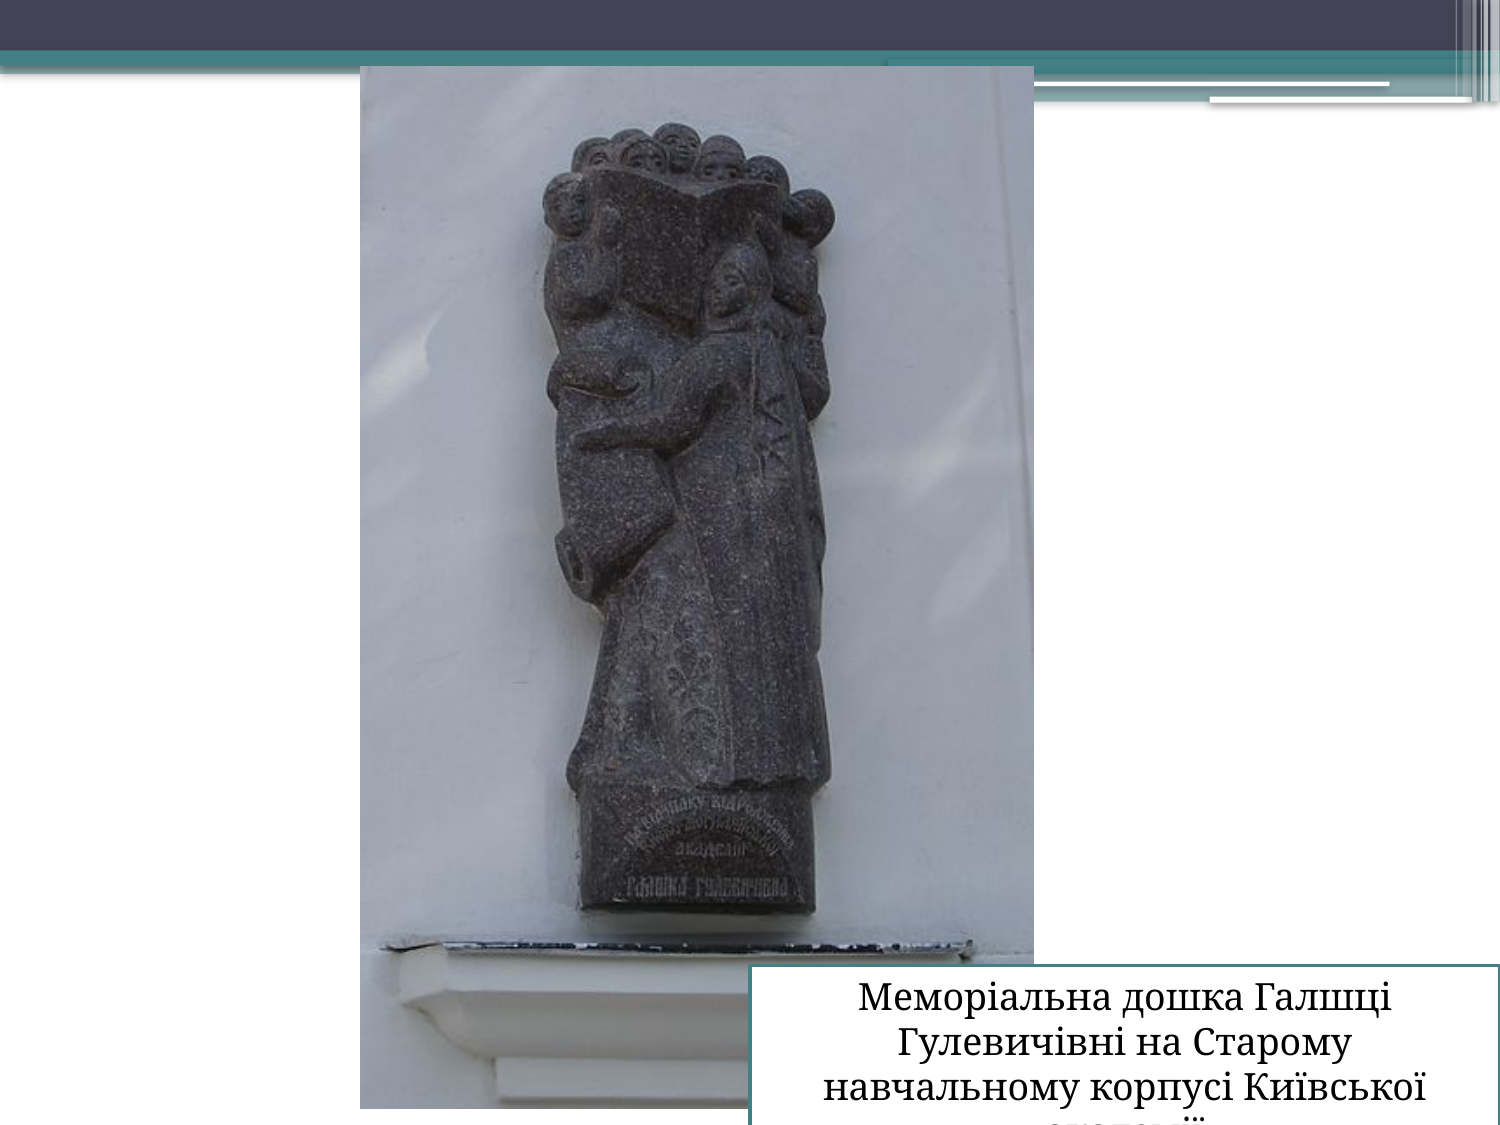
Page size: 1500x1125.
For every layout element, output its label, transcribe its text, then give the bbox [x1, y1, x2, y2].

picture [359, 66, 1034, 1109]
text_box Меморіальна дошка Галшці Гулевичівні на Старому навчальному корпусі Київської академії [748, 964, 1500, 1125]
